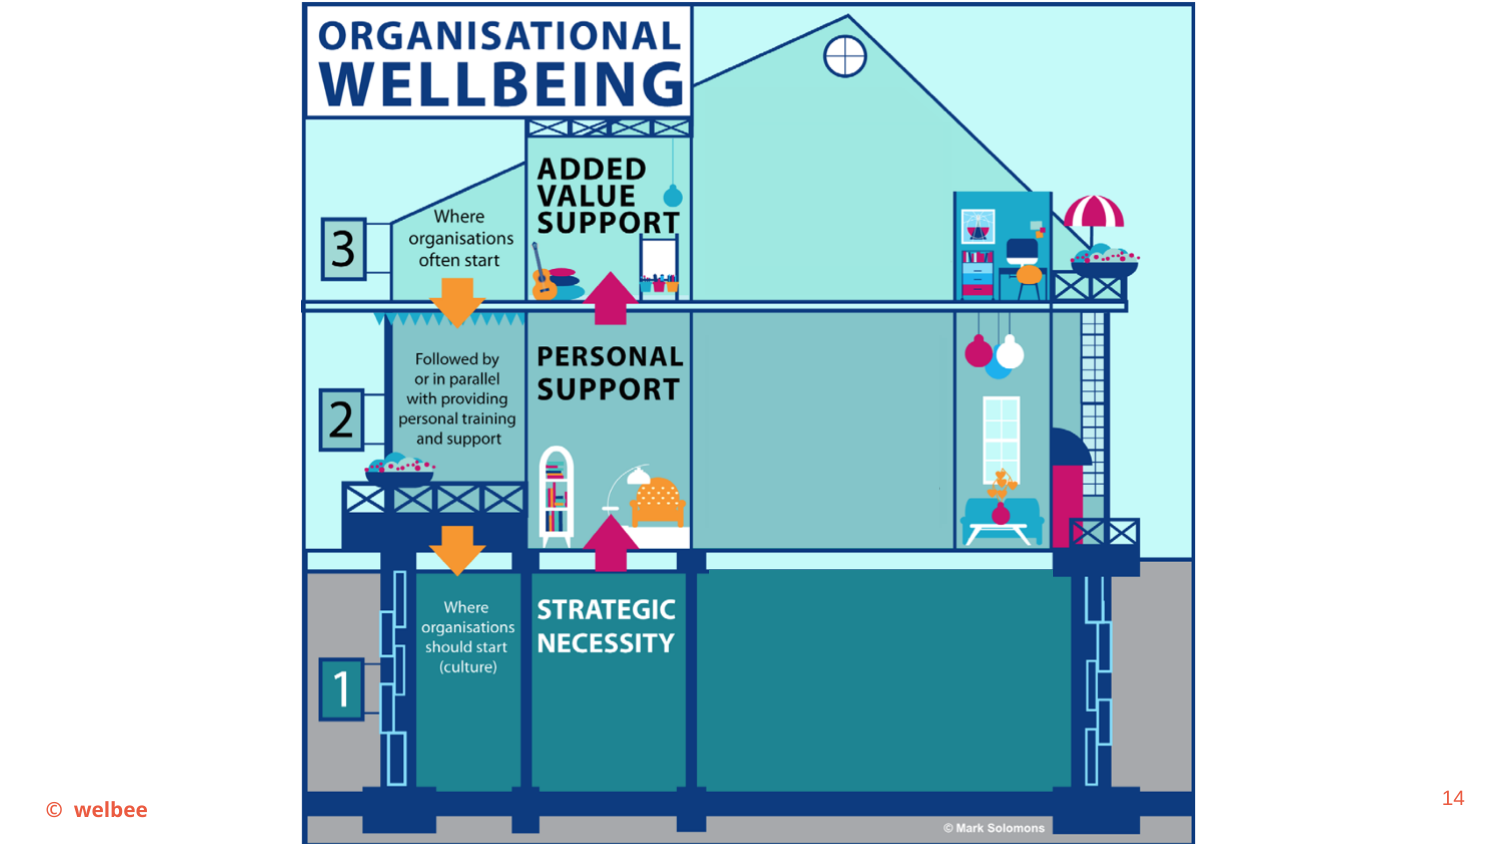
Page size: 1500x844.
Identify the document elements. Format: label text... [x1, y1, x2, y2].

picture [301, 0, 1196, 844]
slide_number 14 [1389, 764, 1480, 830]
